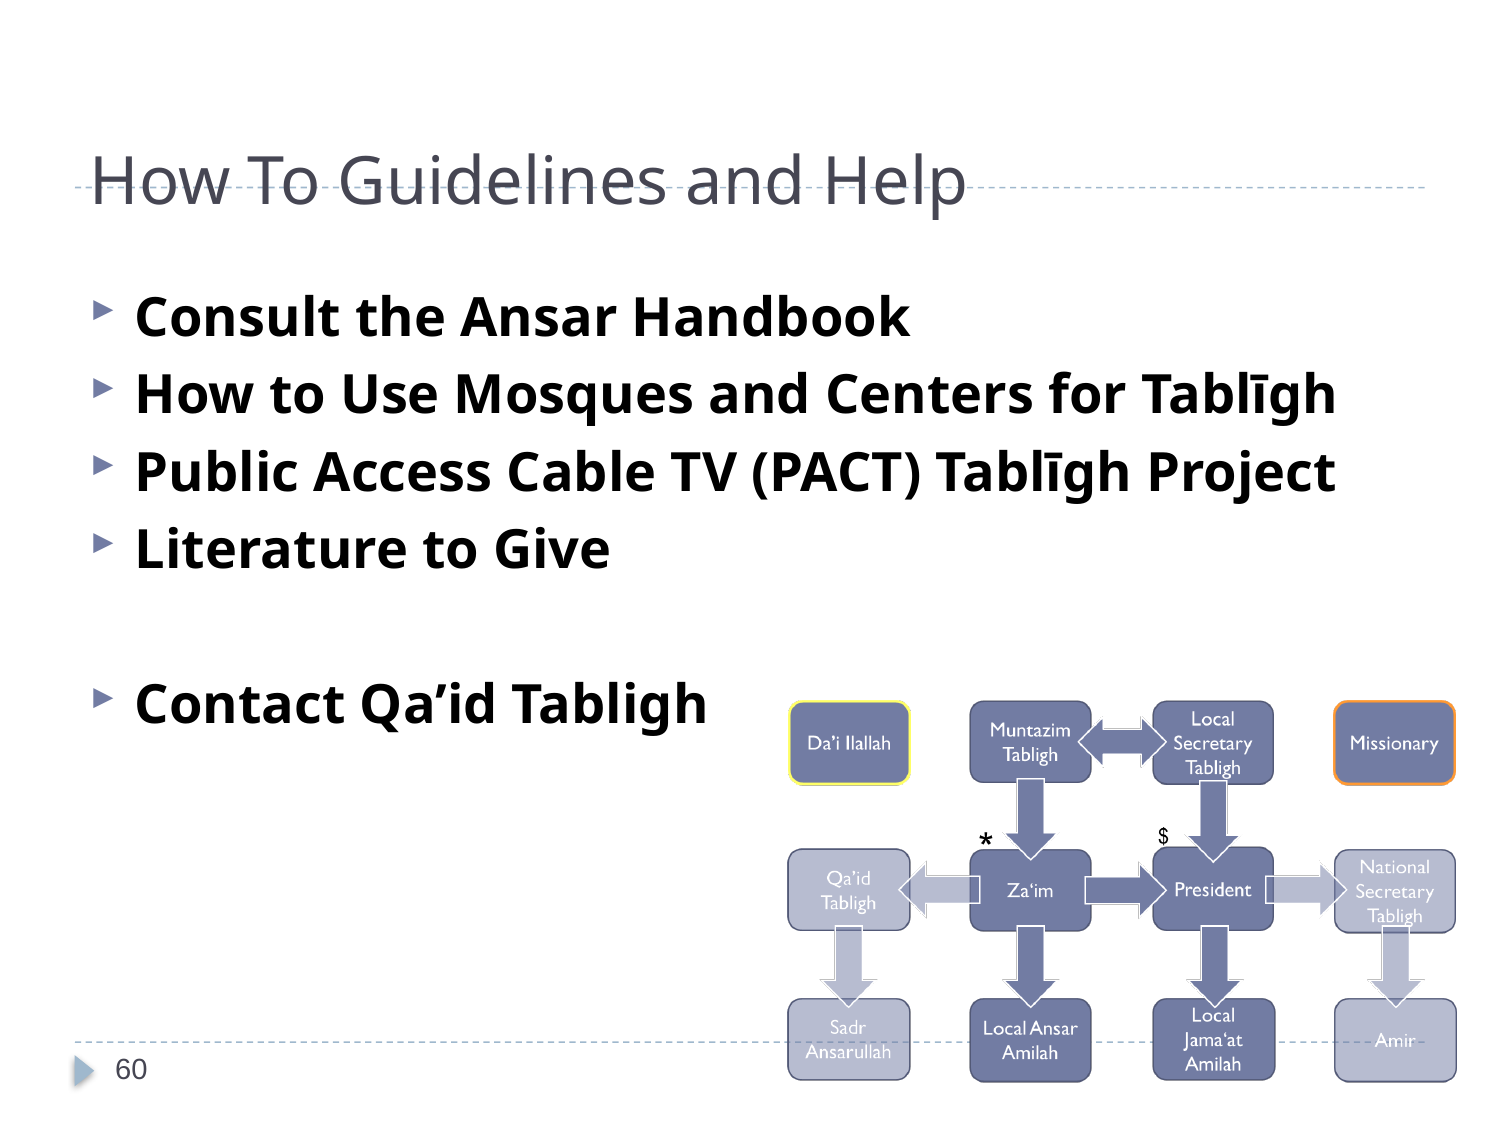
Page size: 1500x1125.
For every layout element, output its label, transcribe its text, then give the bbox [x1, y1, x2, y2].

slide_number 60 [100, 1042, 426, 1103]
title How To Guidelines and Help [75, 45, 1425, 225]
picture [787, 699, 1458, 1088]
list Consult the Ansar Handbook How to Use Mosques and Centers for Tablīgh Public Access Cable TV (PACT) Tablīgh Project Literature to Give Contact Qa’id Tabligh [75, 275, 1425, 838]
